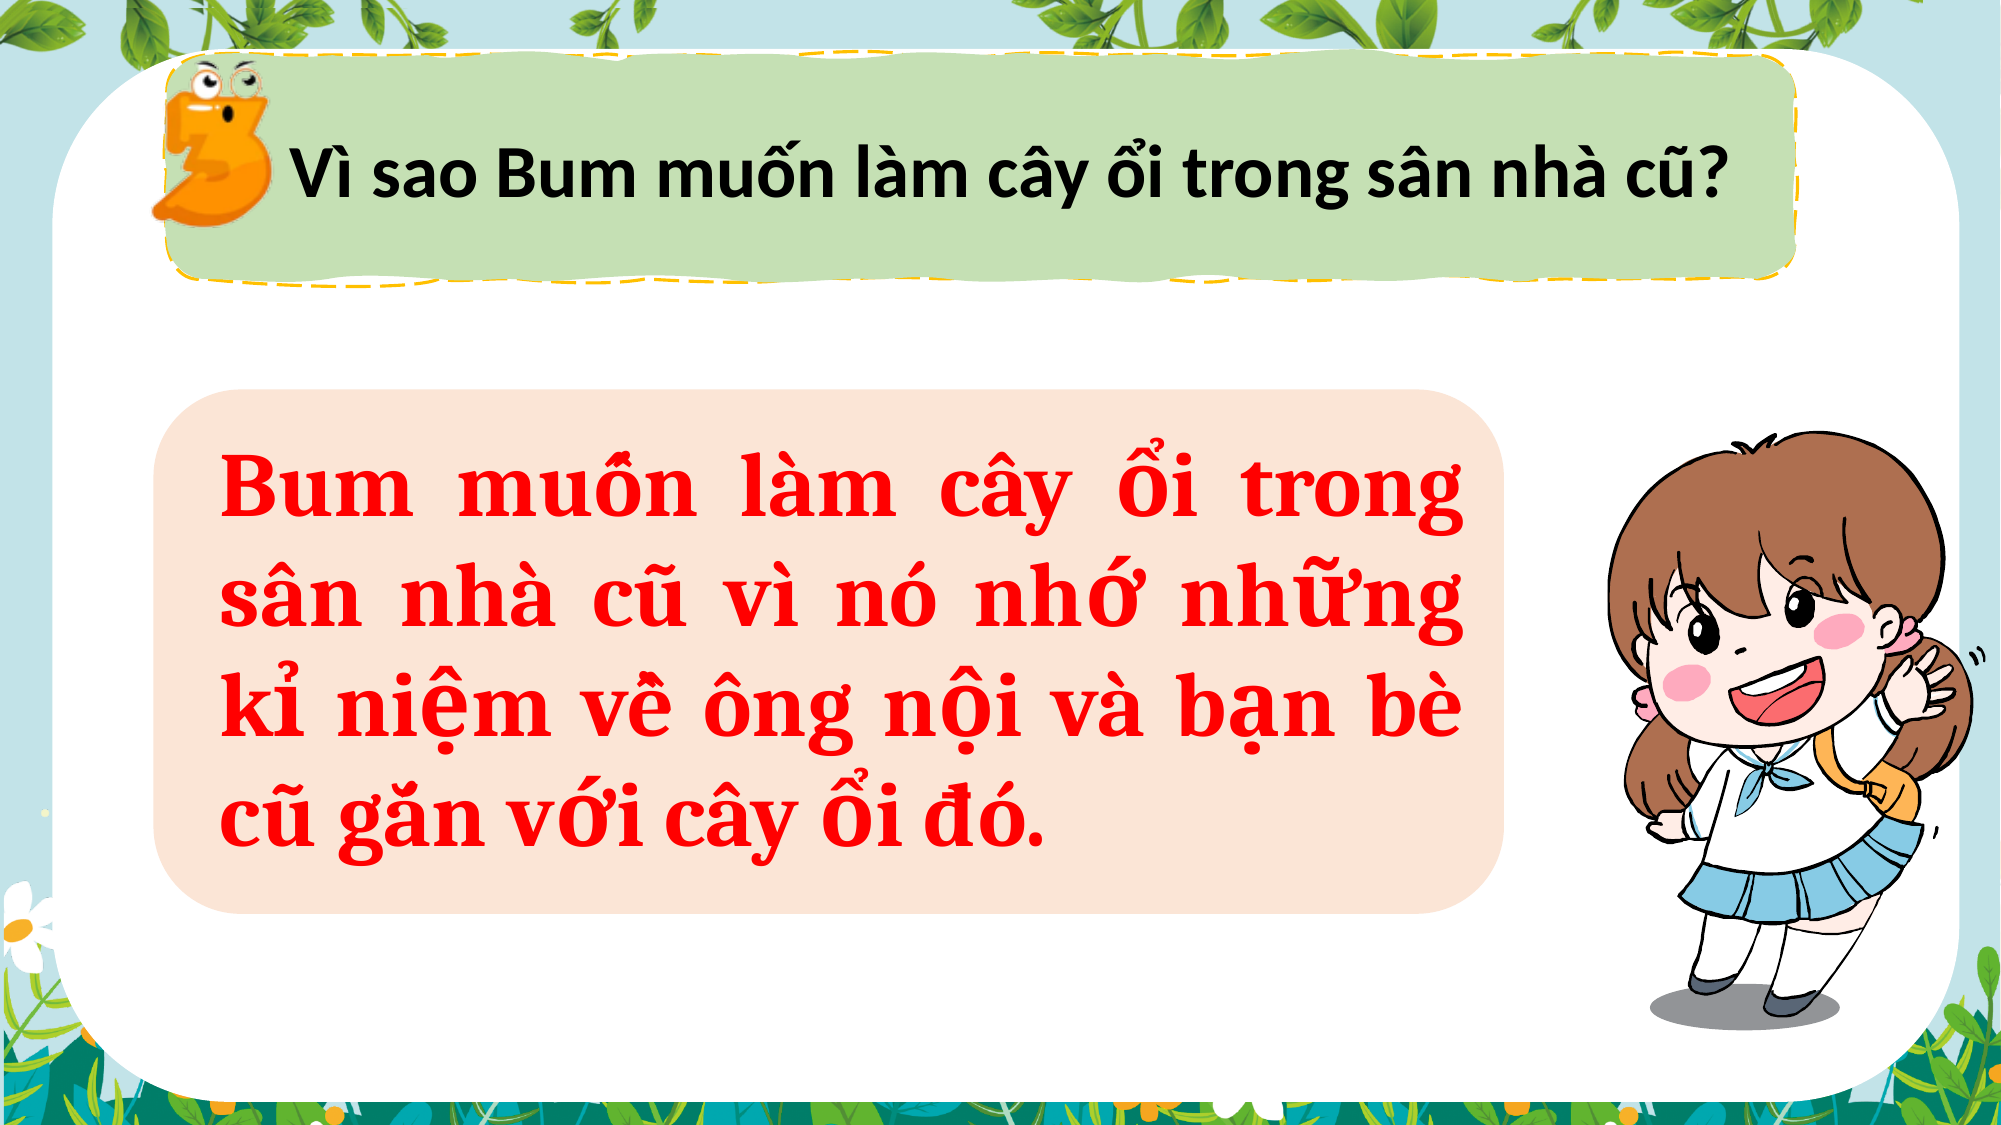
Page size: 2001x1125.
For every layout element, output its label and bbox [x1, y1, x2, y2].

text_box [52, 132, 1960, 721]
text_box [153, 389, 1504, 914]
picture [0, 0, 2001, 1125]
text_box [134, 29, 1795, 279]
